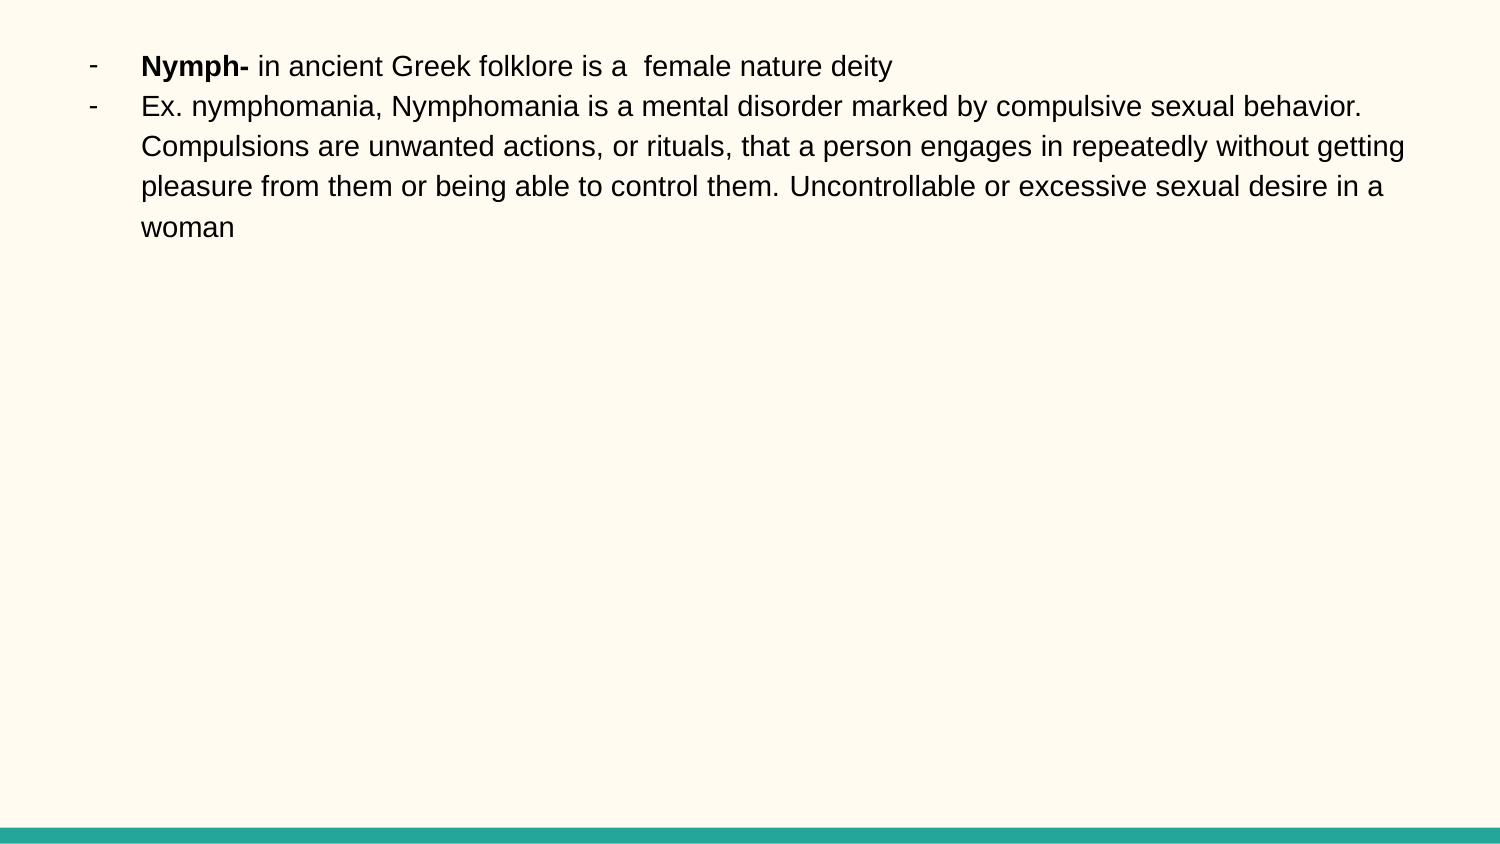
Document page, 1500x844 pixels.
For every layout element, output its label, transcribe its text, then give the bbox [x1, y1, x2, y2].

list Nymph- in ancient Greek folklore is a female nature deity Ex. nymphomania, Nymphomania is a mental disorder marked by compulsive sexual behavior. Compulsions are unwanted actions, or rituals, that a person engages in repeatedly without getting pleasure from them or being able to control them. Uncontrollable or excessive sexual desire in a woman [51, 26, 1449, 750]
